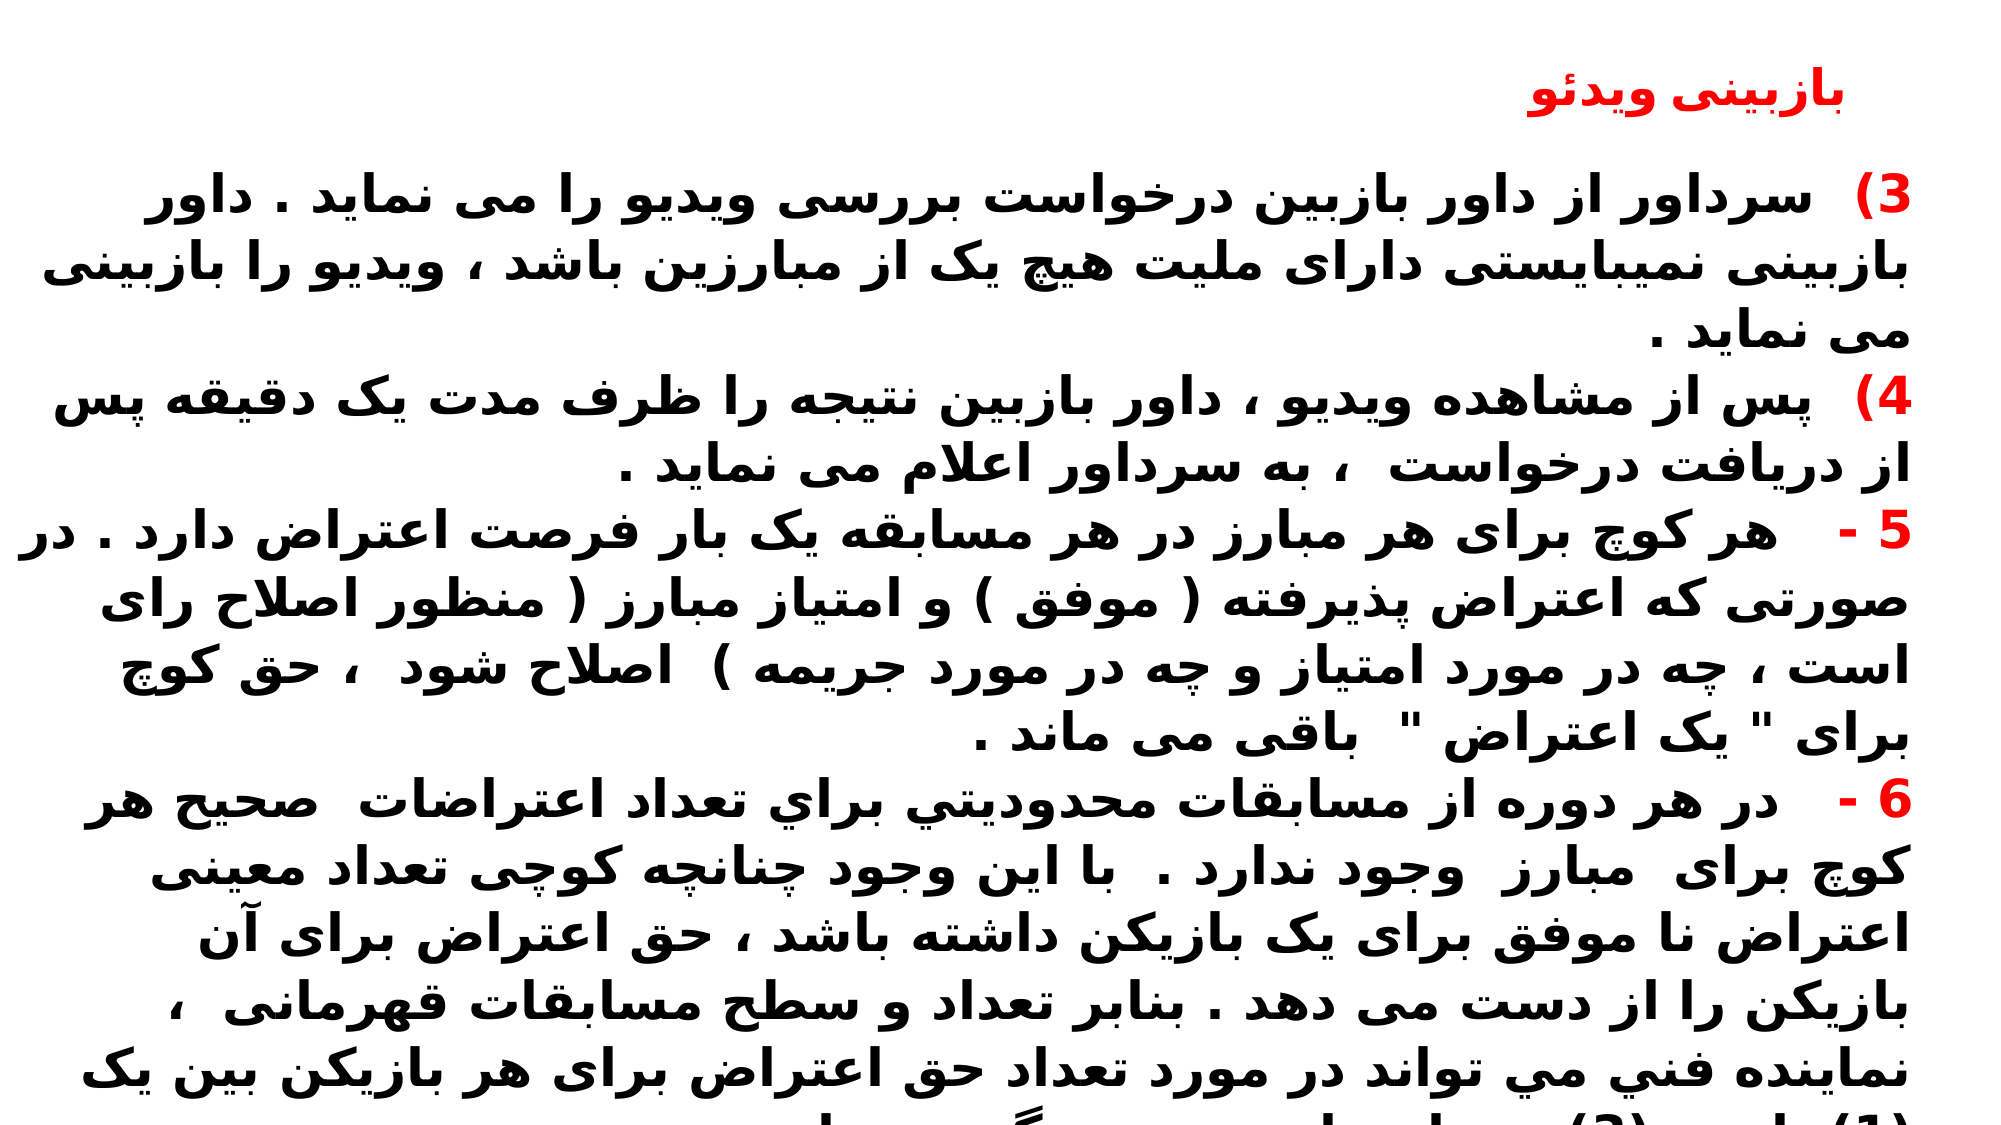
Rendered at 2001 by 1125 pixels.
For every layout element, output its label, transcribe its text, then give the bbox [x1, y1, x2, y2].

list 3) سرداور از داور بازبین درخواست بررسی ویدیو را می نماید . داور بازبینی نمیبایستی دارای ملیت هیچ یک از مبارزین باشد ، ویدیو را بازبینی می نماید . 4) پس از مشاهده ویدیو ، داور بازبین نتیجه را ظرف مدت یک دقیقه پس از دریافت درخواست ، به سرداور اعلام می نماید . 5 - هر کوچ برای هر مبارز در هر مسابقه یک بار فرصت اعتراض دارد . در صورتی که اعتراض پذیرفته ( موفق ) و امتیاز مبارز ( منظور اصلاح رای است ، چه در مورد امتیاز و چه در مورد جریمه ) اصلاح شود ، حق کوچ برای " یک اعتراض " باقی می ماند . 6 - در هر دوره از مسابقات محدوديتي براي تعداد اعتراضات صحیح هر کوچ برای مبارز وجود ندارد . با این وجود چنانچه کوچی تعداد معینی اعتراض نا موفق برای یک بازيكن داشته باشد ، حق اعتراض برای آن بازيكن را از دست می دهد . بنابر تعداد و سطح مسابقات قهرمانی ، نماينده فني مي تواند در مورد تعداد حق اعتراض برای هر بازیکن بین یک (1) تا سه (3) حق اعتراض تصمیم گیری نماید . [0, 148, 1929, 1125]
title بازبینی ویدئو [137, 52, 1863, 127]
